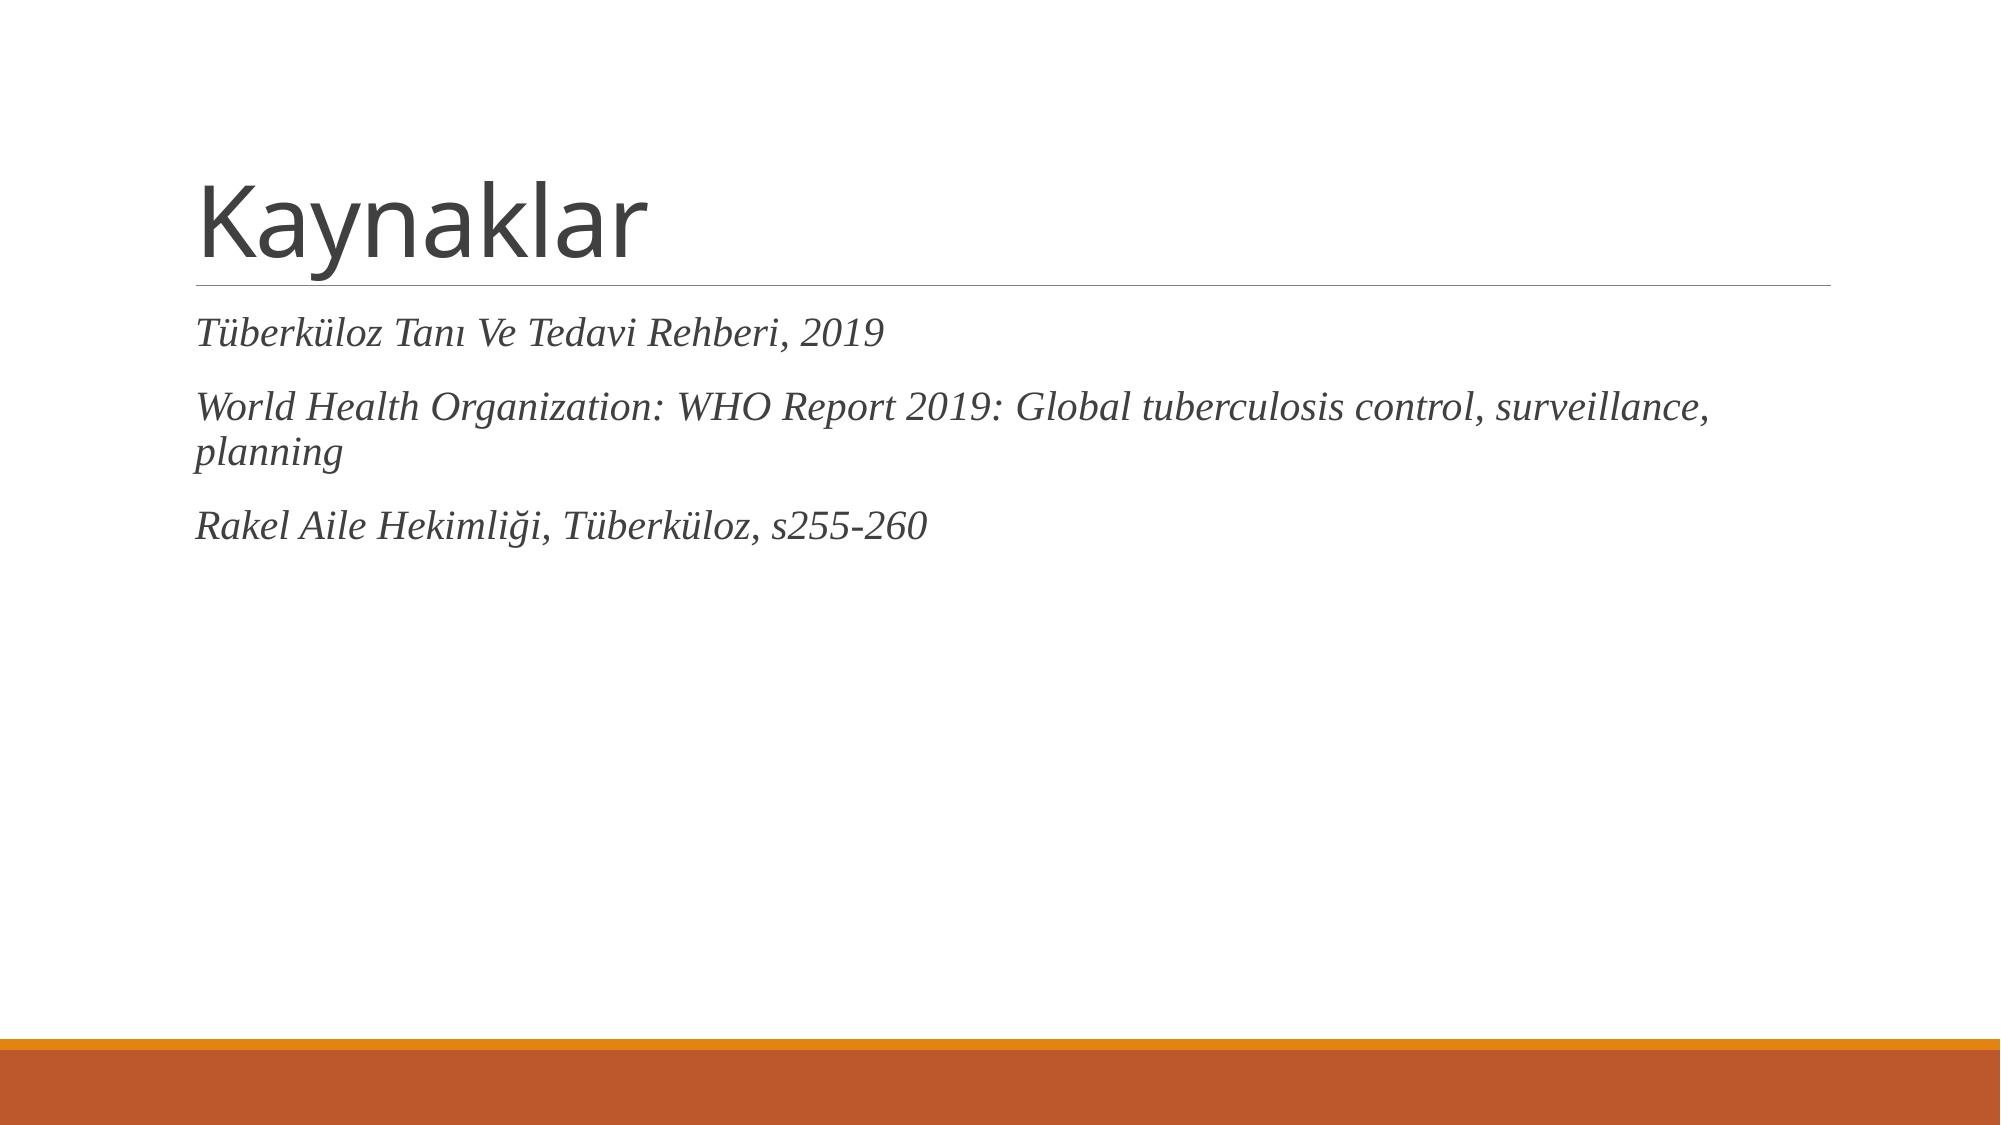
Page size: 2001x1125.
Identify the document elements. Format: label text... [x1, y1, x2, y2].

list Tüberküloz Tanı Ve Tedavi Rehberi, 2019 World Health Organization: WHO Report 2019: Global tuberculosis control, surveillance, planning Rakel Aile Hekimliği, Tüberküloz, s255-260 [180, 302, 1830, 963]
title Kaynaklar [180, 47, 1830, 285]
